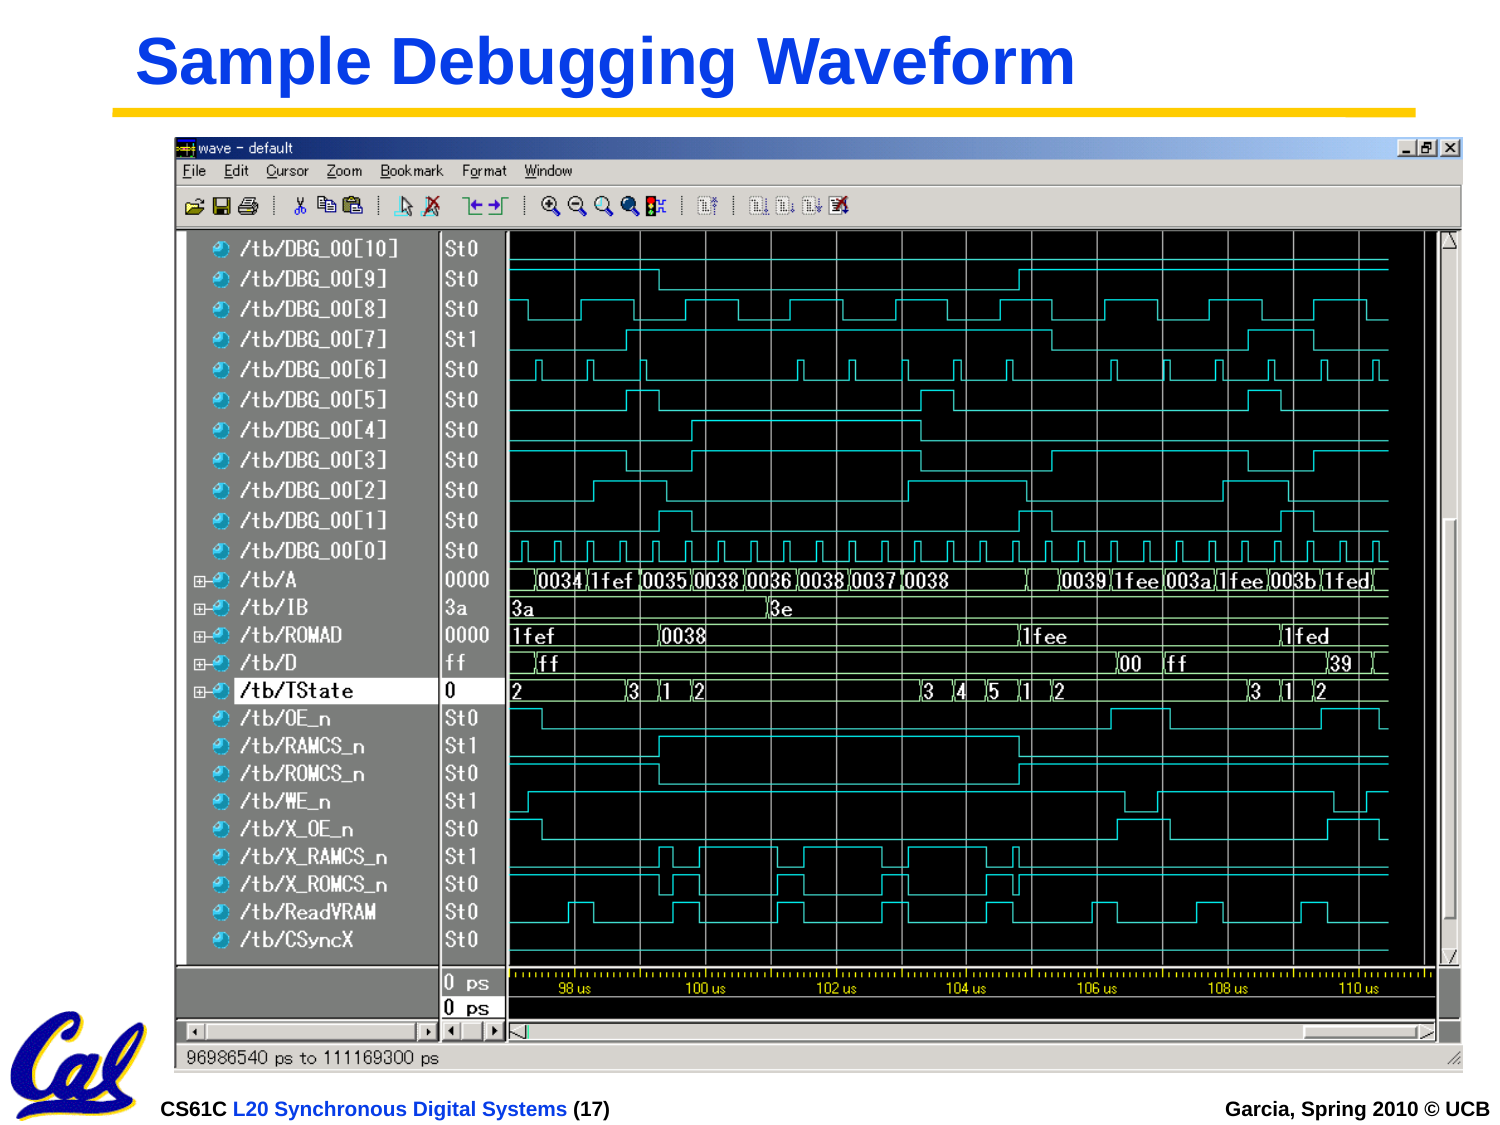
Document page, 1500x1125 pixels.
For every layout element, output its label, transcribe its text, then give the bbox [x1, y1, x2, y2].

picture [10, 1011, 150, 1121]
picture [174, 137, 1463, 1074]
title Sample Debugging Waveform [124, 24, 1091, 104]
